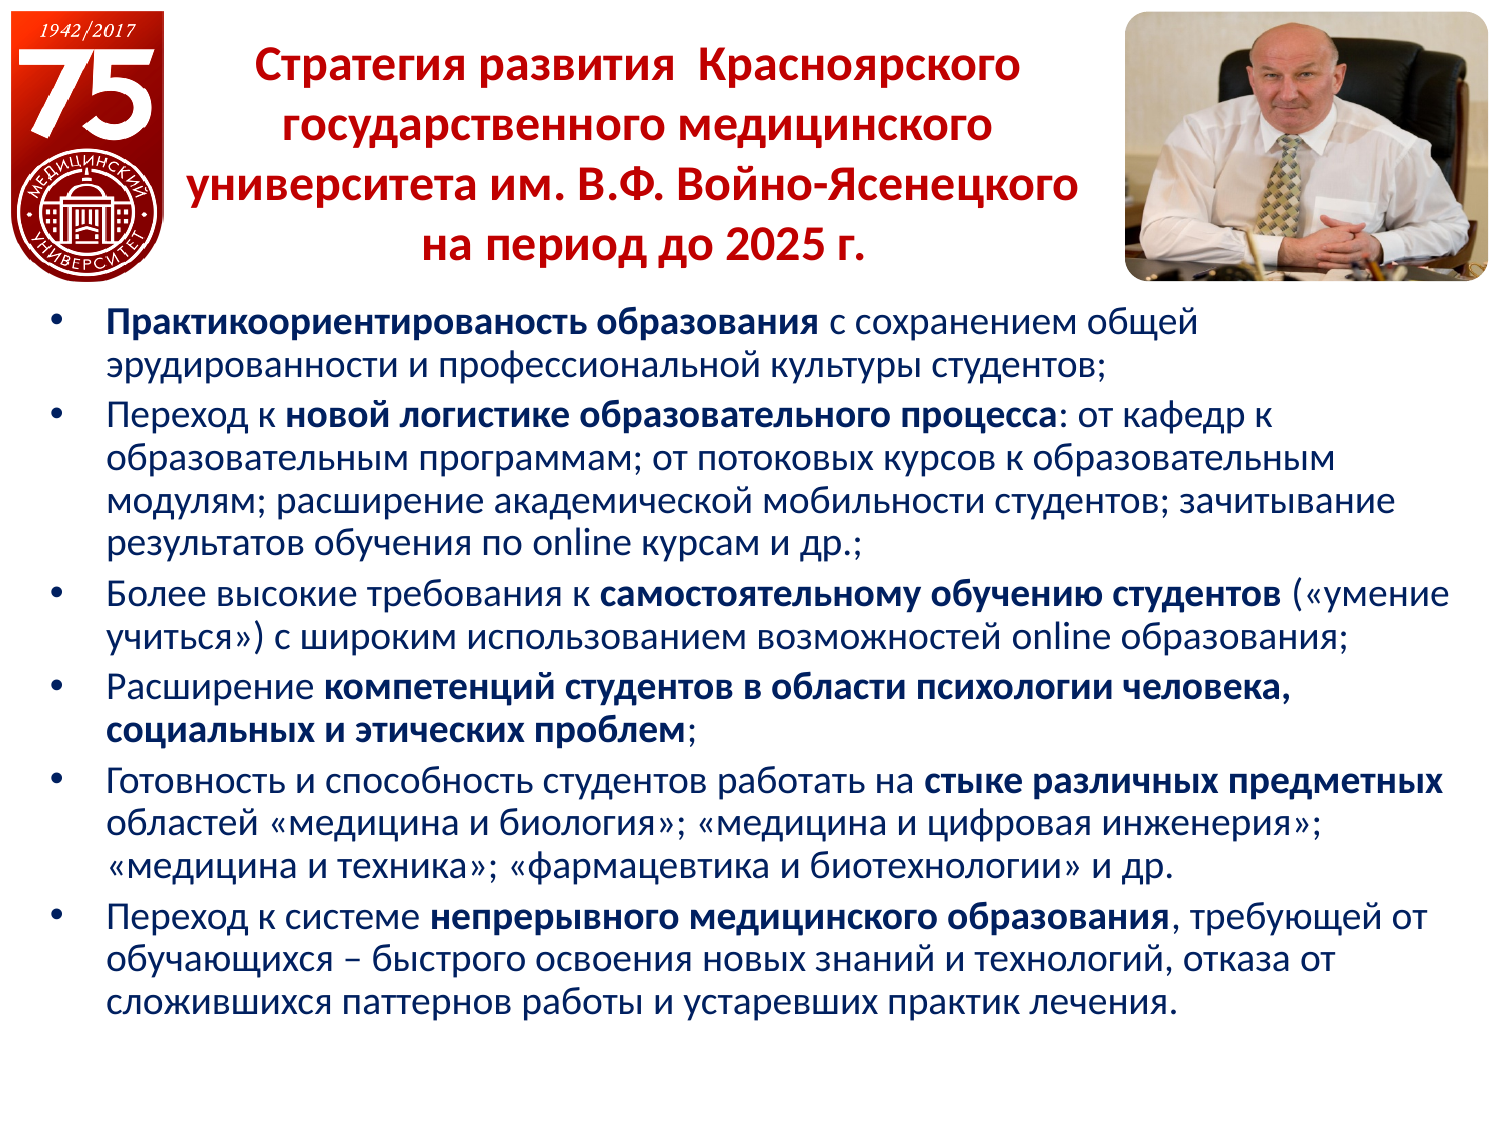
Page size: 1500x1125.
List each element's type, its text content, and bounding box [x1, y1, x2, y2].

picture [1124, 11, 1489, 282]
text_box Стратегия развития Красноярского государственного медицинского университета им. В.Ф. Войно-Ясенецкого на период до 2025 г. [169, 23, 1114, 279]
text_box Практикоориентированость образования с сохранением общей эрудированности и профессиональной культуры студентов; Переход к новой логистике образовательного процесса: от кафедр к образовательным программам; от потоковых курсов к образовательным модулям; расширение академической мобильности студентов; зачитывание результатов обучения по online курсам и др.; Более высокие требования к самостоятельному обучению студентов («умение учиться») с широким использованием возможностей online образования; Расширение компетенций студентов в области психологии человека, социальных и этических проблем; Готовность и способность студентов работать на стыке различных предметных областей «медицина и биология»; «медицина и цифровая инженерия»; «медицина и техника»; «фармацевтика и биотехнологии» и др. Переход к системе непрерывного медицинского образования, требующей от обучающихся – быстрого освоения новых знаний и технологий, отказа от сложившихся паттернов работы и устаревших практик лечения. [35, 292, 1465, 1079]
picture [11, 11, 165, 282]
